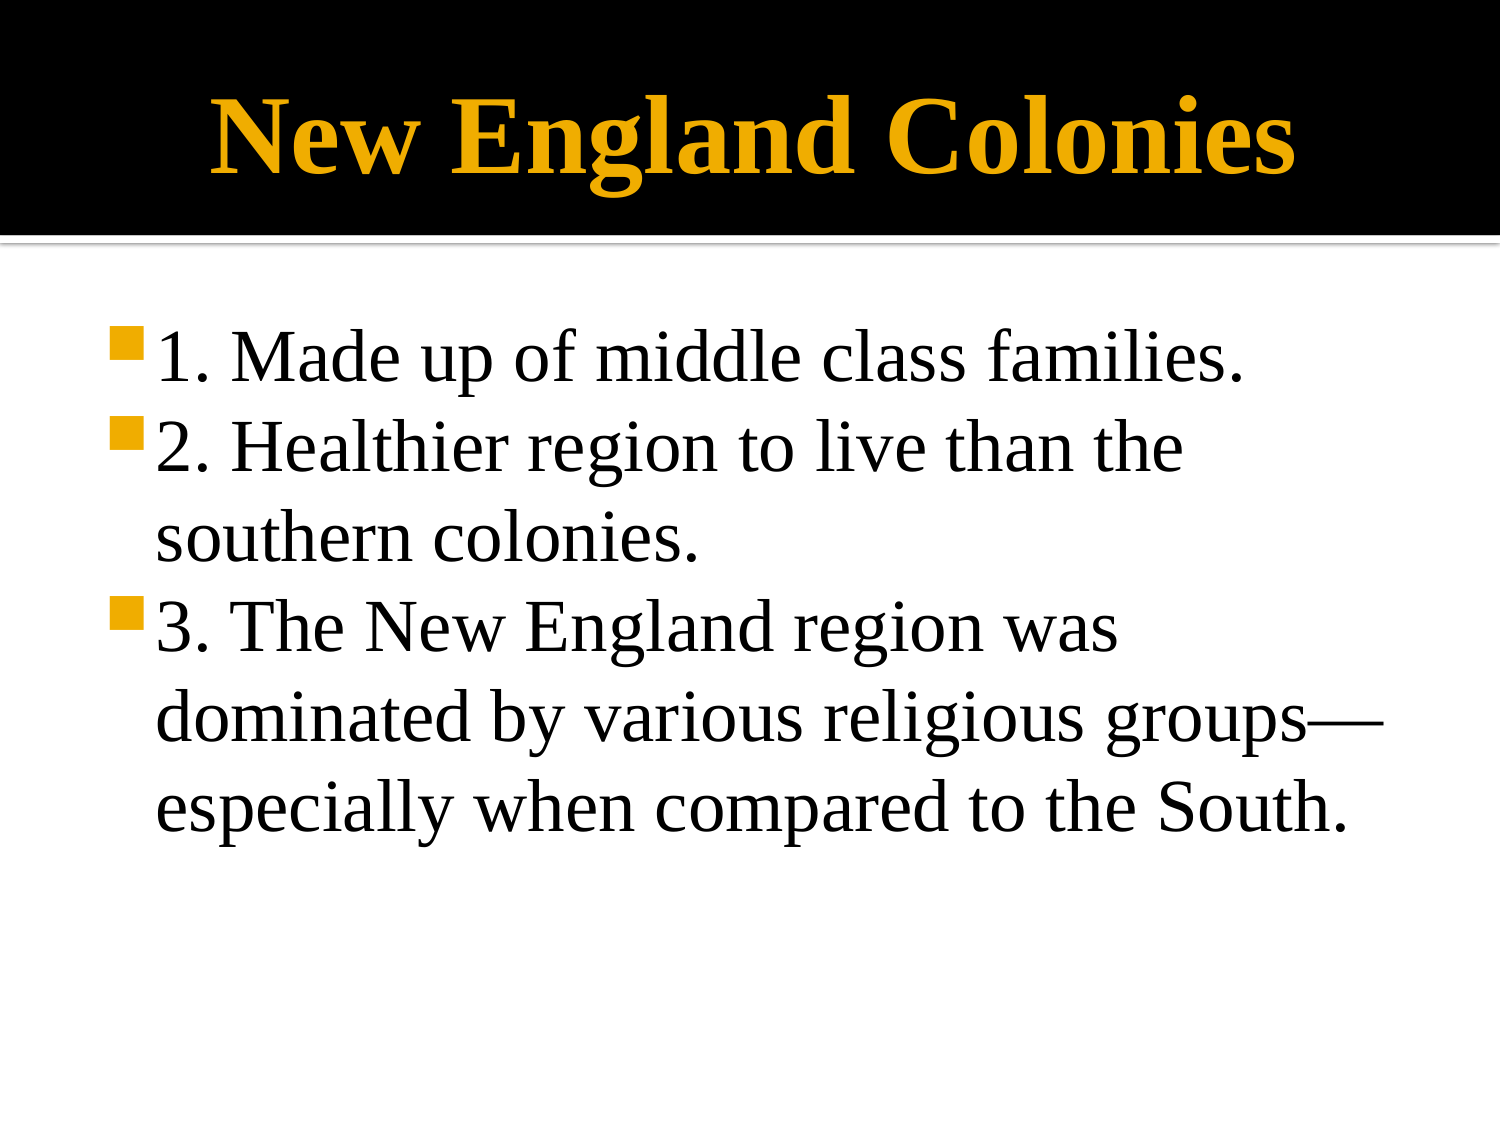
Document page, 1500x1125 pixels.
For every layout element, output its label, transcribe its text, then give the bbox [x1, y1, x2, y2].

title New England Colonies [75, 25, 1425, 231]
list 1. Made up of middle class families. 2. Healthier region to live than the southern colonies. 3. The New England region was dominated by various religious groups—especially when compared to the South. [74, 290, 1426, 1051]
